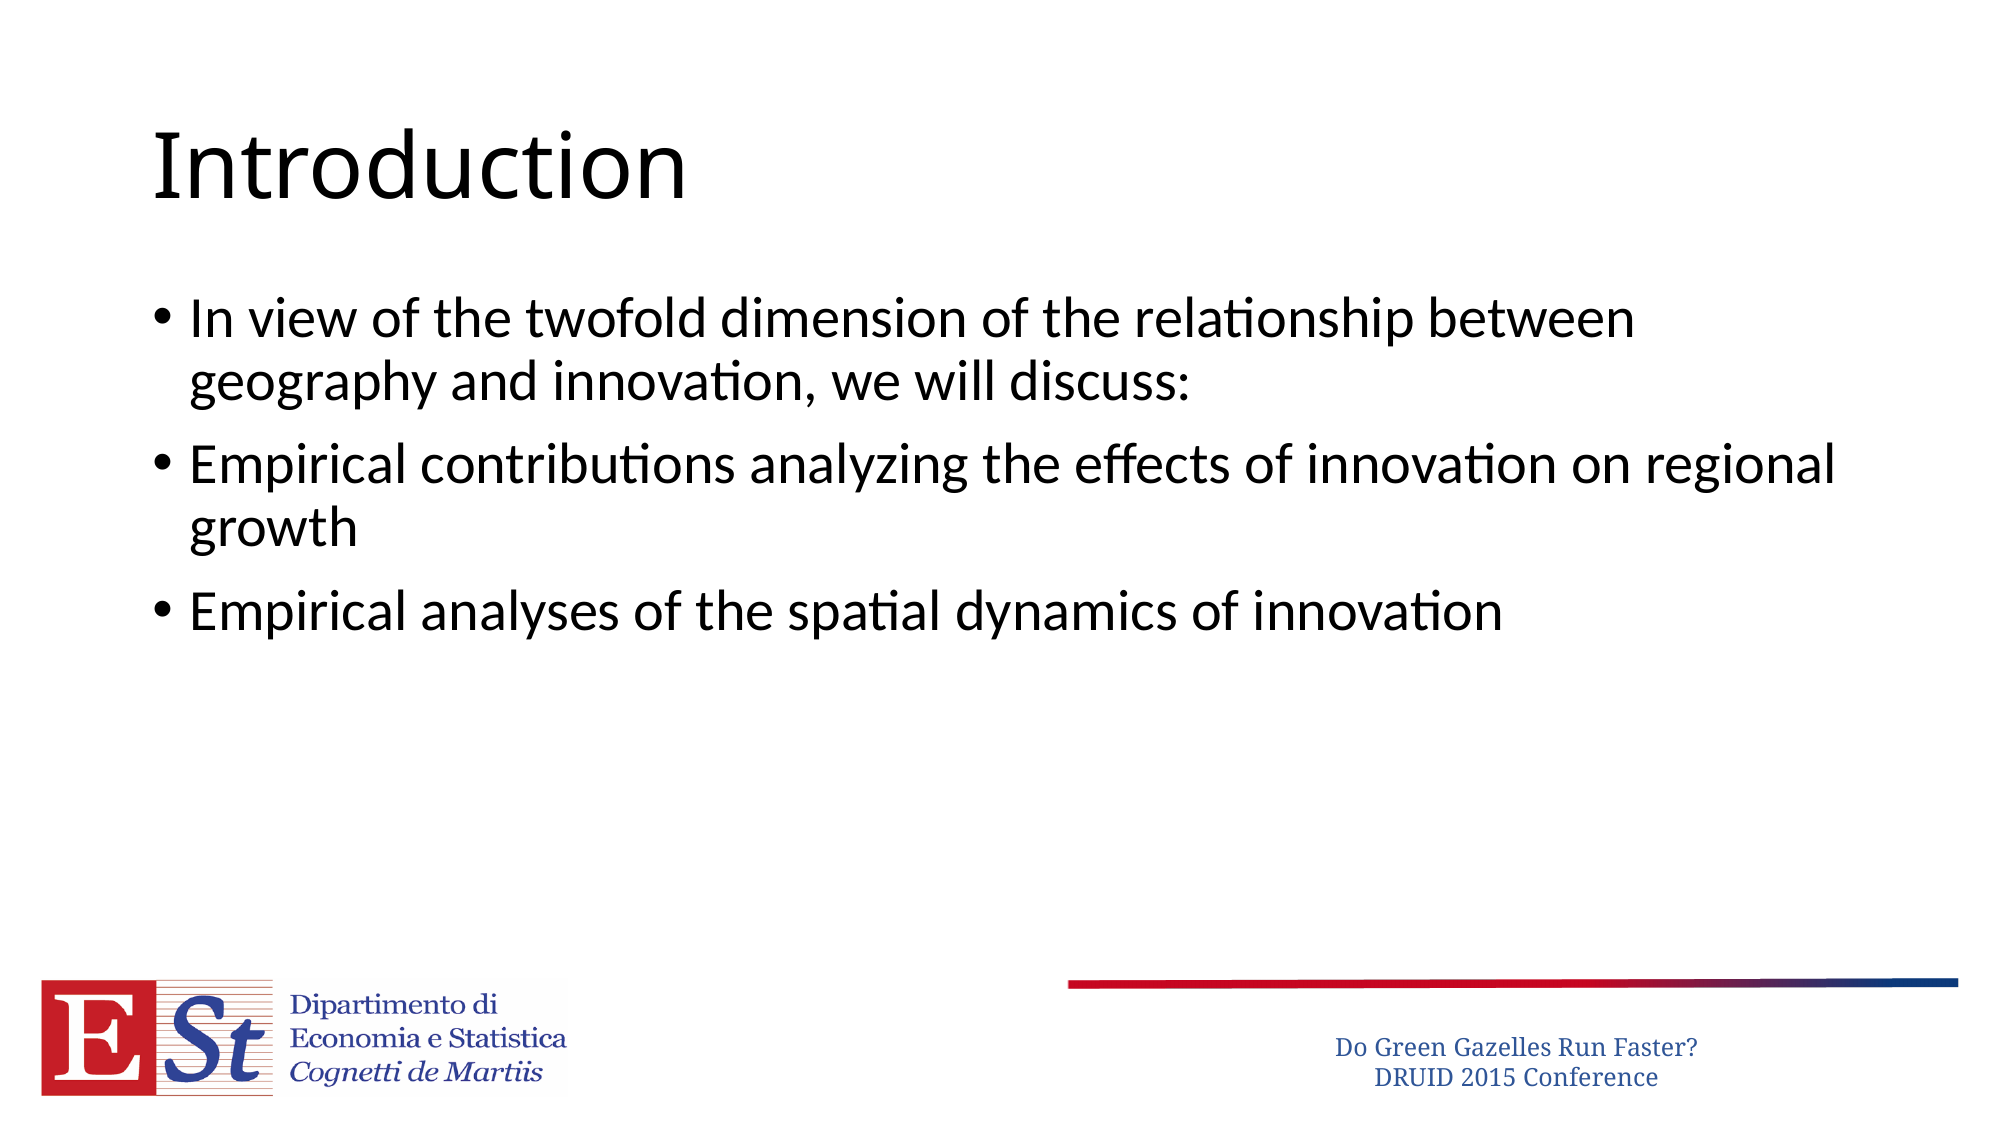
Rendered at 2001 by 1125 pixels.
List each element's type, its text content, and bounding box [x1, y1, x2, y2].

title Introduction [137, 59, 1863, 278]
list In view of the twofold dimension of the relationship between geography and innovation, we will discuss: Empirical contributions analyzing the effects of innovation on regional growth Empirical analyses of the spatial dynamics of innovation [137, 279, 1863, 994]
picture [1863, 978, 1962, 989]
picture [40, 978, 568, 1097]
